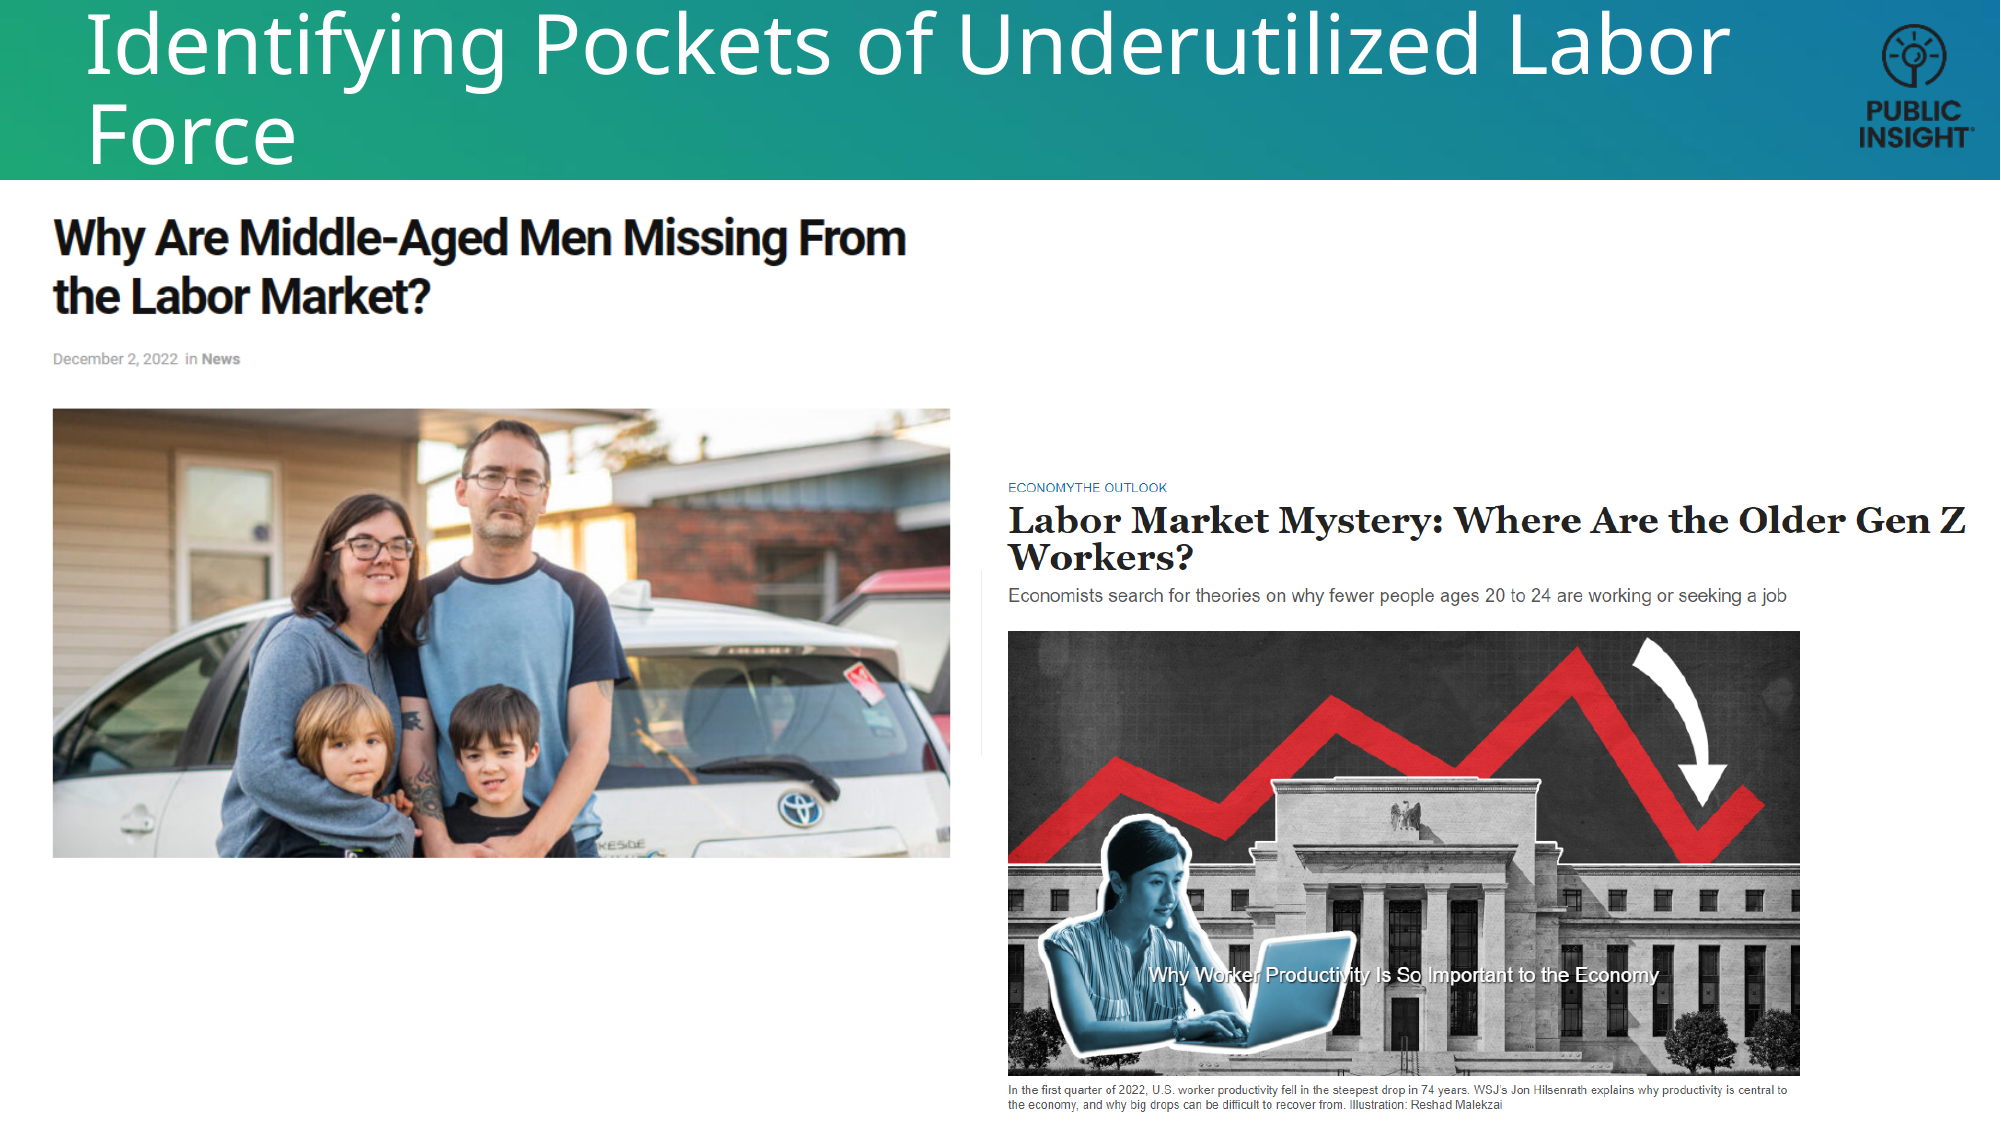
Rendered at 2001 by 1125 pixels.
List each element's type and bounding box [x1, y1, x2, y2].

picture [41, 211, 967, 864]
picture [0, 0, 2000, 180]
picture [981, 468, 1986, 1124]
